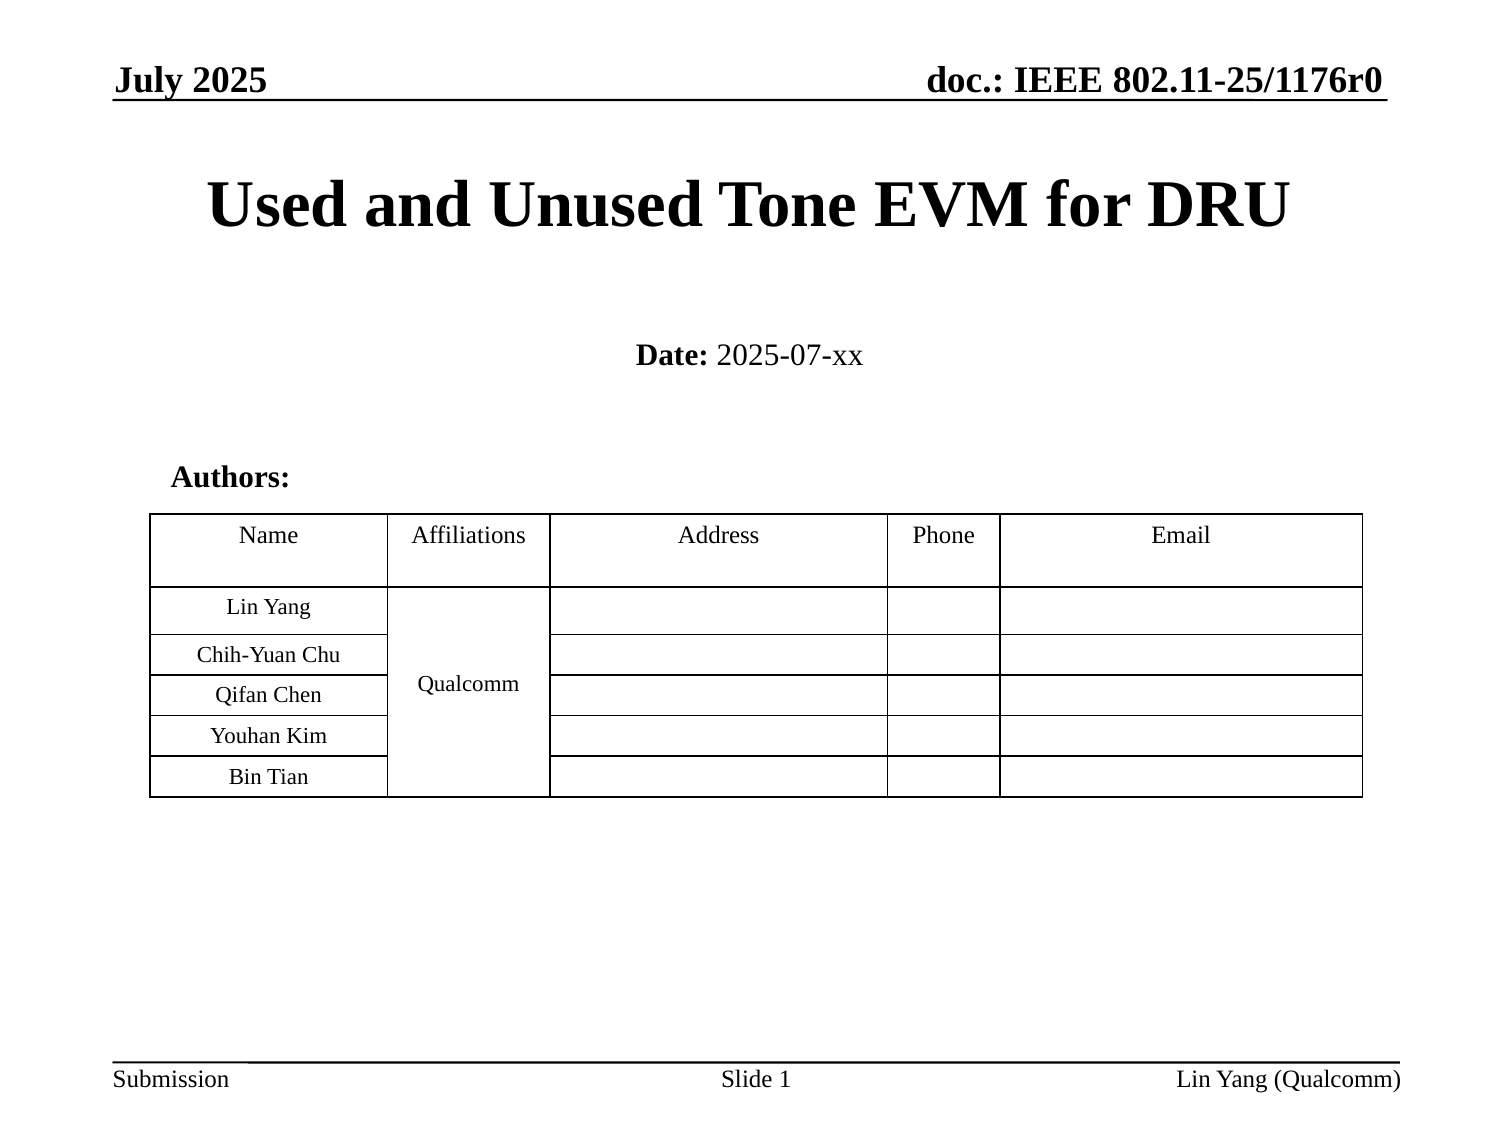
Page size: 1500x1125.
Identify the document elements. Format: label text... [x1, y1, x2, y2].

slide_number Slide 1 [712, 1061, 800, 1093]
list Date: 2025-07-xx [112, 326, 1388, 1002]
table_cell [888, 716, 999, 755]
table_cell [1001, 635, 1362, 674]
table_cell [1001, 676, 1362, 715]
table_cell [888, 676, 999, 715]
title Used and Unused Tone EVM for DRU [112, 112, 1388, 288]
text_box Authors: [159, 450, 350, 509]
table_cell [1001, 588, 1362, 634]
table_cell [1001, 757, 1362, 796]
table_cell Lin Yang [151, 588, 387, 634]
table_cell Youhan Kim [151, 716, 387, 755]
table_cell [551, 676, 887, 715]
table_cell [551, 757, 887, 796]
table_header Address [551, 515, 887, 586]
table_cell [1001, 716, 1362, 755]
table_cell [888, 635, 999, 674]
table_cell Bin Tian [151, 757, 387, 796]
table_cell [551, 635, 887, 674]
table_header Phone [888, 515, 999, 586]
table_header Name [151, 515, 387, 586]
table_cell [551, 588, 887, 634]
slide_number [114, 54, 274, 101]
table_header Email [1001, 515, 1362, 586]
table_cell [888, 588, 999, 634]
table_header Affiliations [388, 515, 549, 586]
table_cell [551, 716, 887, 755]
footer Lin Yang (Qualcomm) [1062, 1061, 1402, 1093]
table_cell Qifan Chen [151, 676, 387, 715]
table_cell Chih-Yuan Chu [151, 635, 387, 674]
table_cell [888, 757, 999, 796]
table_cell Qualcomm [388, 588, 549, 796]
